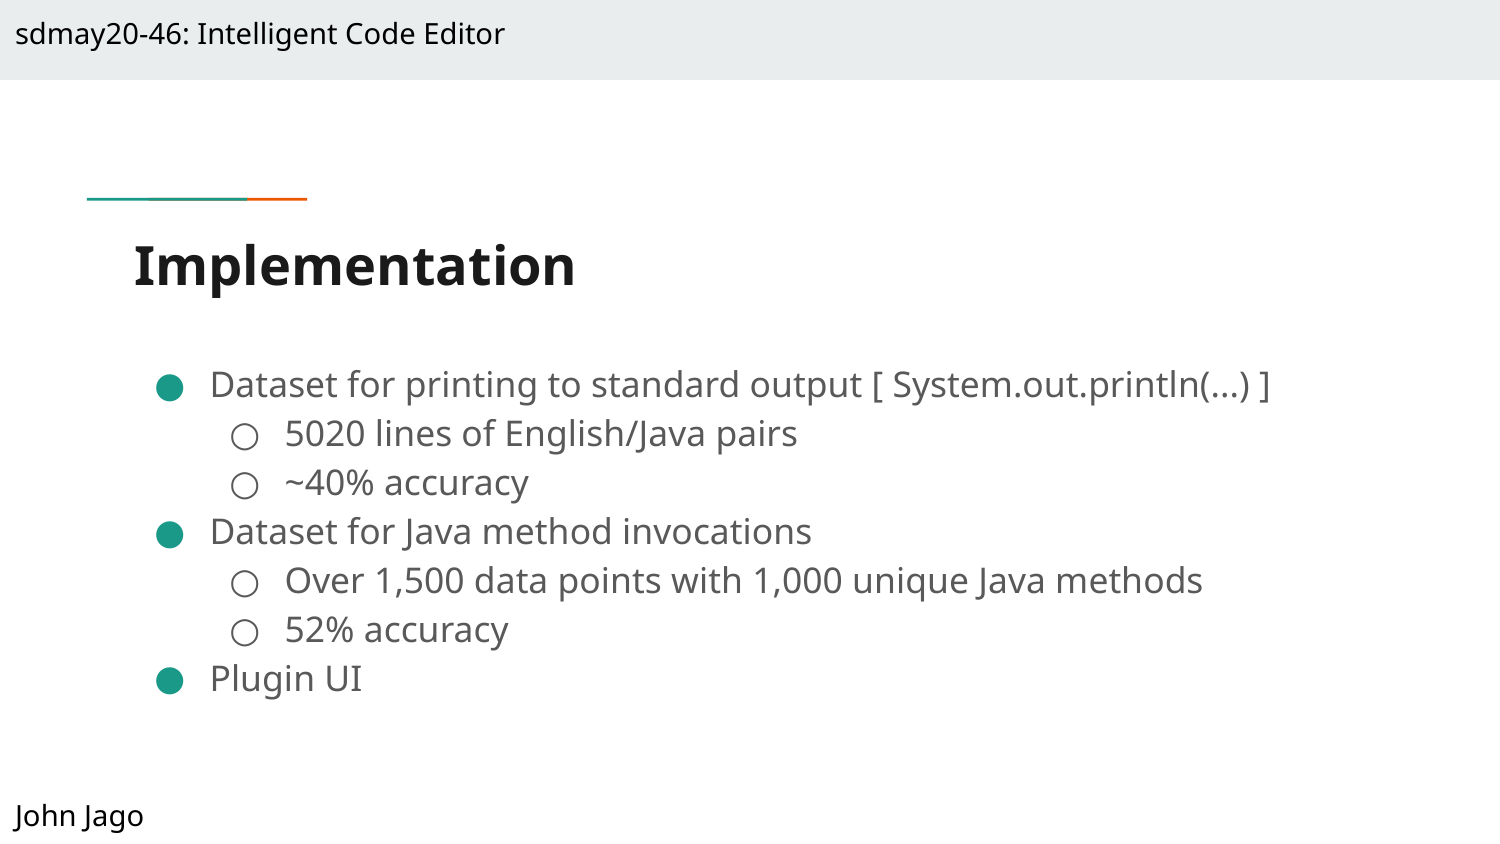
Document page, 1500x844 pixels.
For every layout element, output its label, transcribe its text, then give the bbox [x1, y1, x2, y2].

text_box sdmay20-46: Intelligent Code Editor [0, 0, 525, 62]
list Dataset for printing to standard output [ System.out.println(...) ] 5020 lines of English/Java pairs ~40% accuracy Dataset for Java method invocations Over 1,500 data points with 1,000 unique Java methods 52% accuracy Plugin UI [119, 341, 1381, 761]
title Implementation [119, 216, 1381, 305]
text_box John Jago [0, 781, 242, 844]
